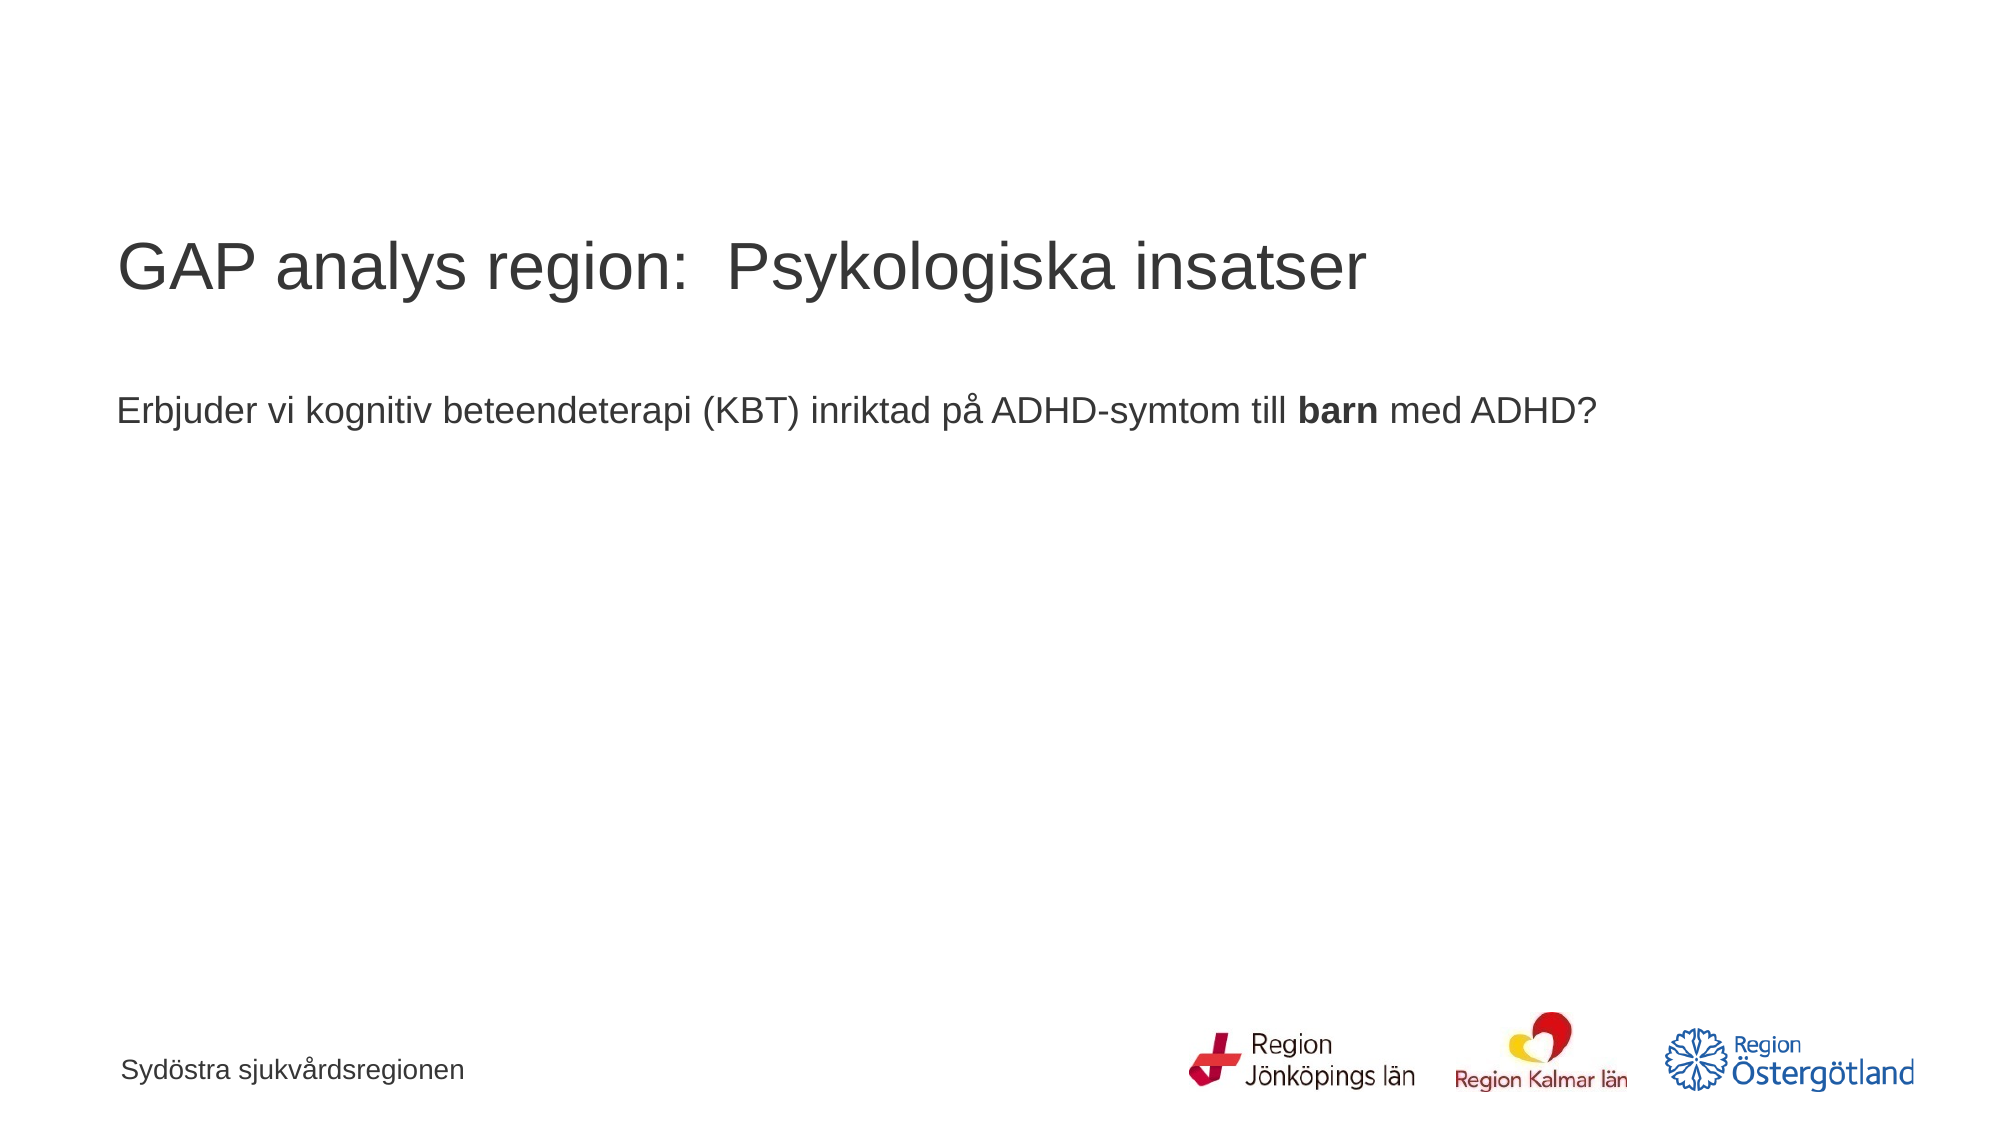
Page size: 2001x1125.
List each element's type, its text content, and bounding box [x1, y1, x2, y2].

picture [1189, 1028, 1415, 1092]
list Erbjuder vi kognitiv beteendeterapi (KBT) inriktad på ADHD-symtom till barn med ADHD? [101, 378, 1902, 993]
title GAP analys region: Psykologiska insatser [102, 168, 1955, 357]
picture [1665, 1028, 1914, 1092]
picture [1456, 1012, 1627, 1092]
